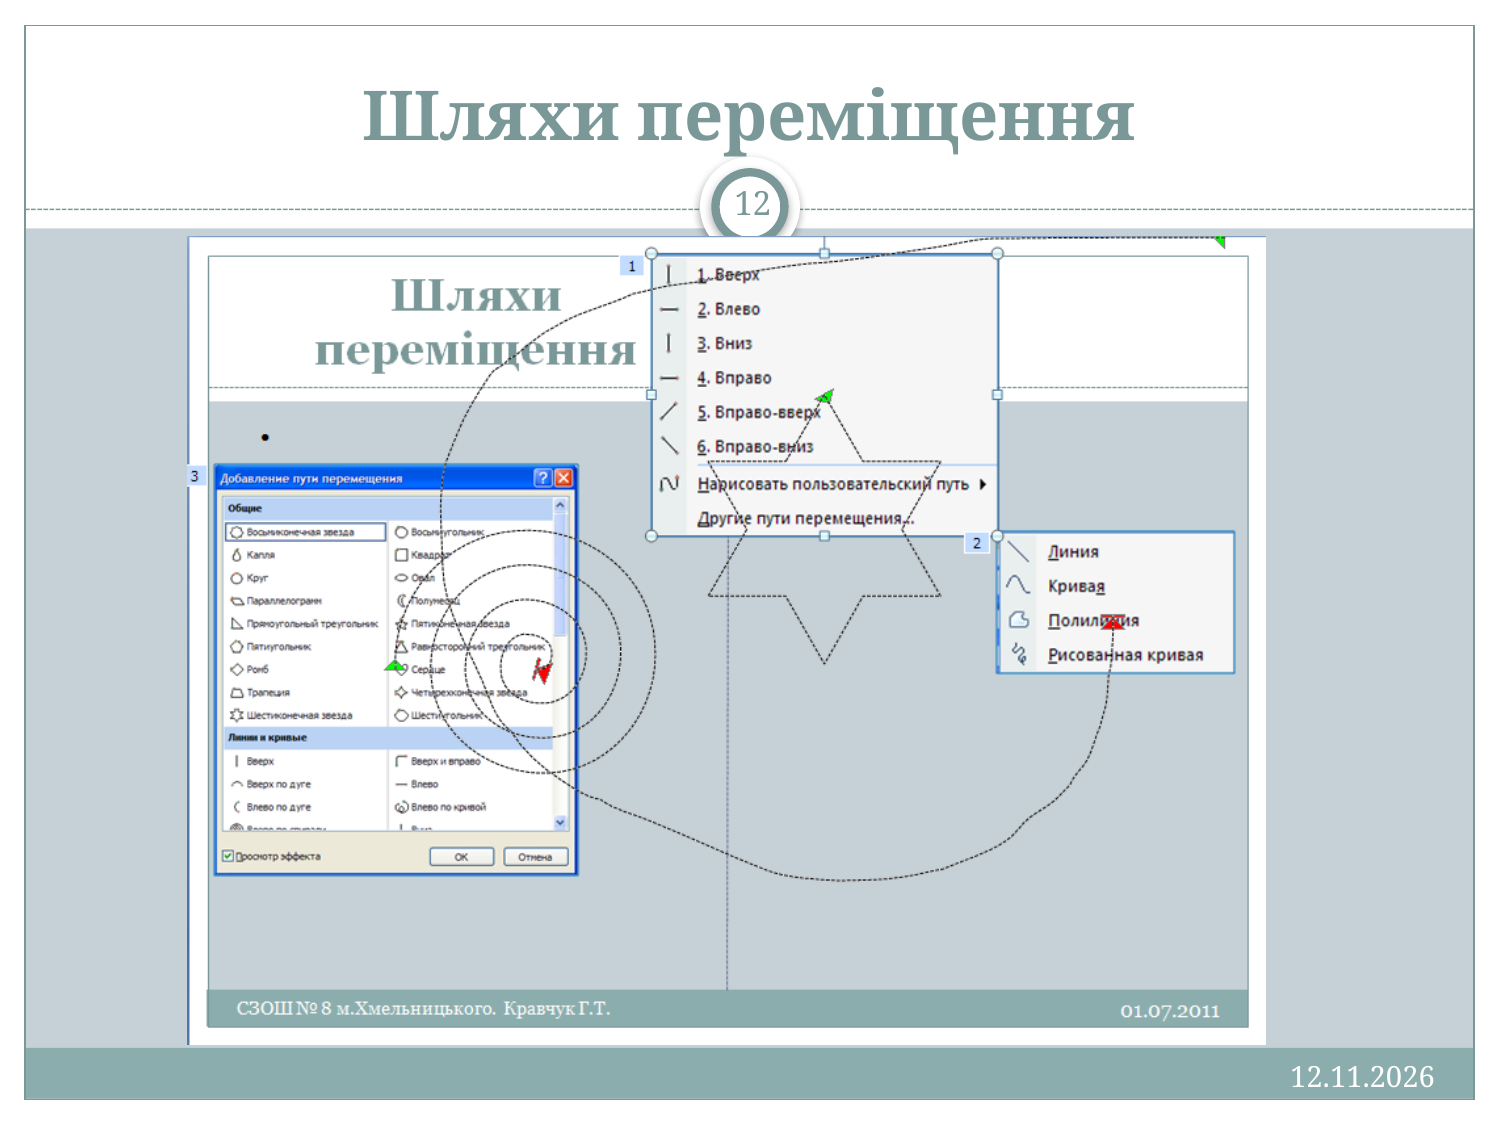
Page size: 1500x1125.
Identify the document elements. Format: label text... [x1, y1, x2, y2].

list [187, 236, 1266, 1046]
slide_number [950, 1050, 1450, 1111]
footer [50, 1051, 638, 1112]
title Шляхи переміщення [49, 37, 1450, 162]
slide_number 12 [715, 168, 791, 233]
